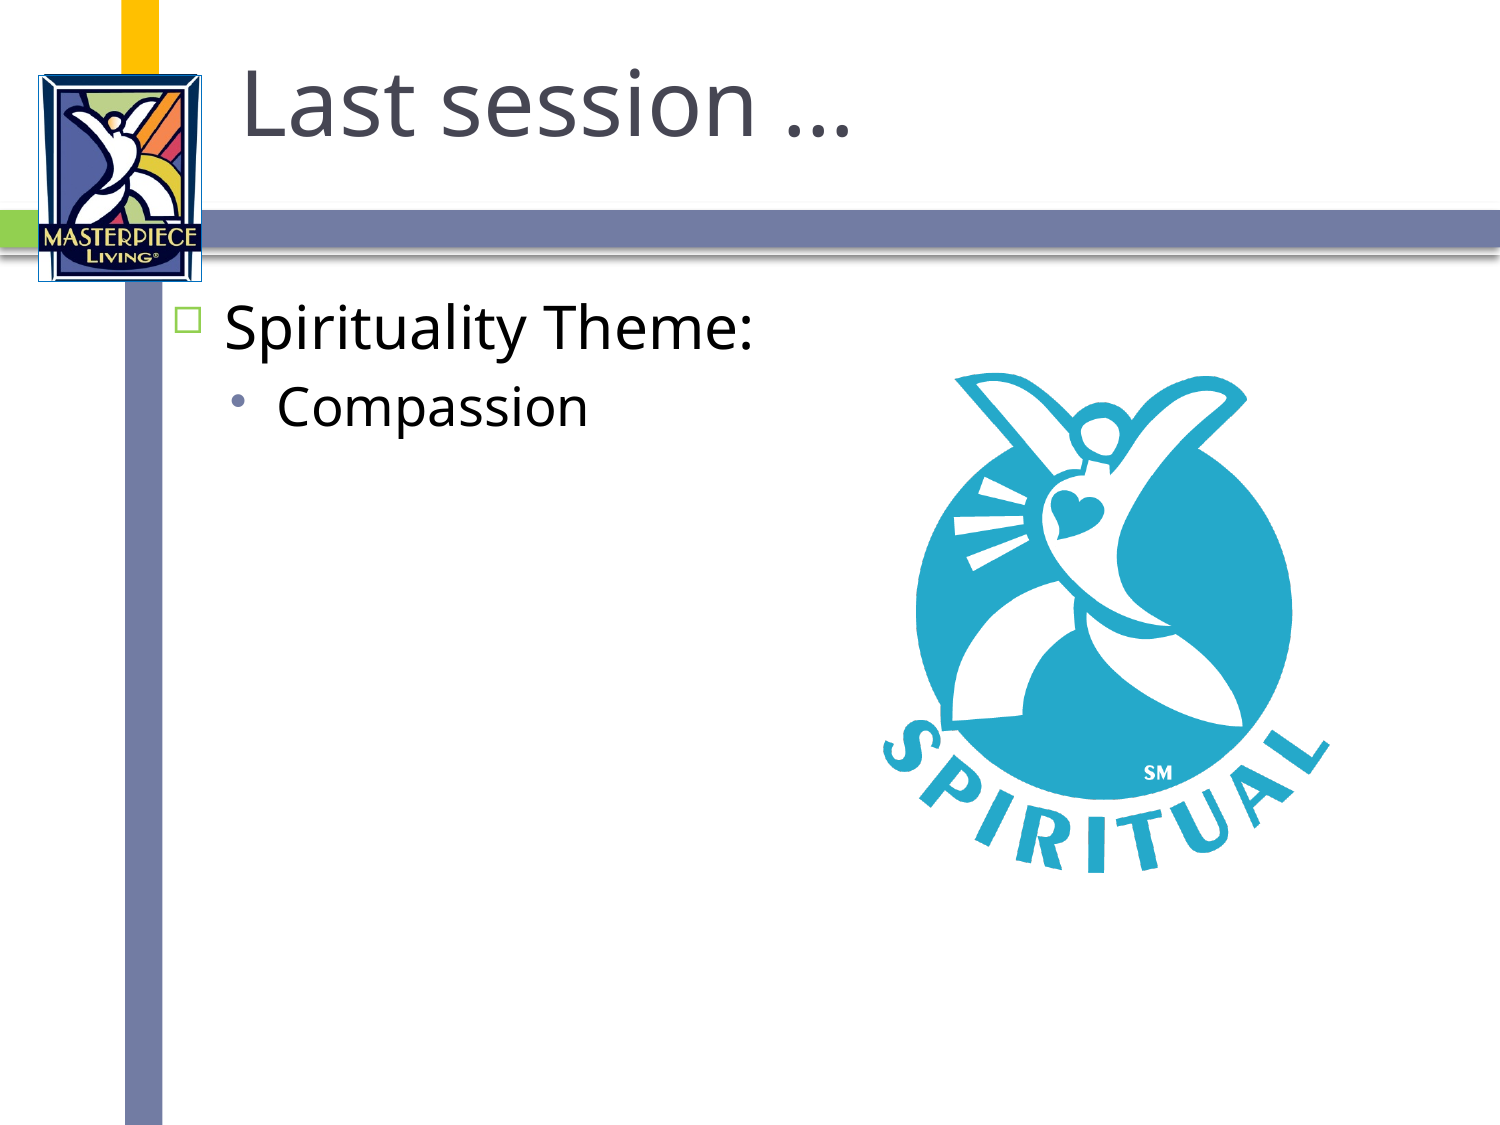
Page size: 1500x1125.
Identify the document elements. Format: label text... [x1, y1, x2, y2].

title Last session … [201, 18, 1488, 182]
picture [39, 76, 201, 281]
picture [837, 364, 1388, 913]
list Spirituality Theme: Compassion [157, 281, 1495, 1019]
